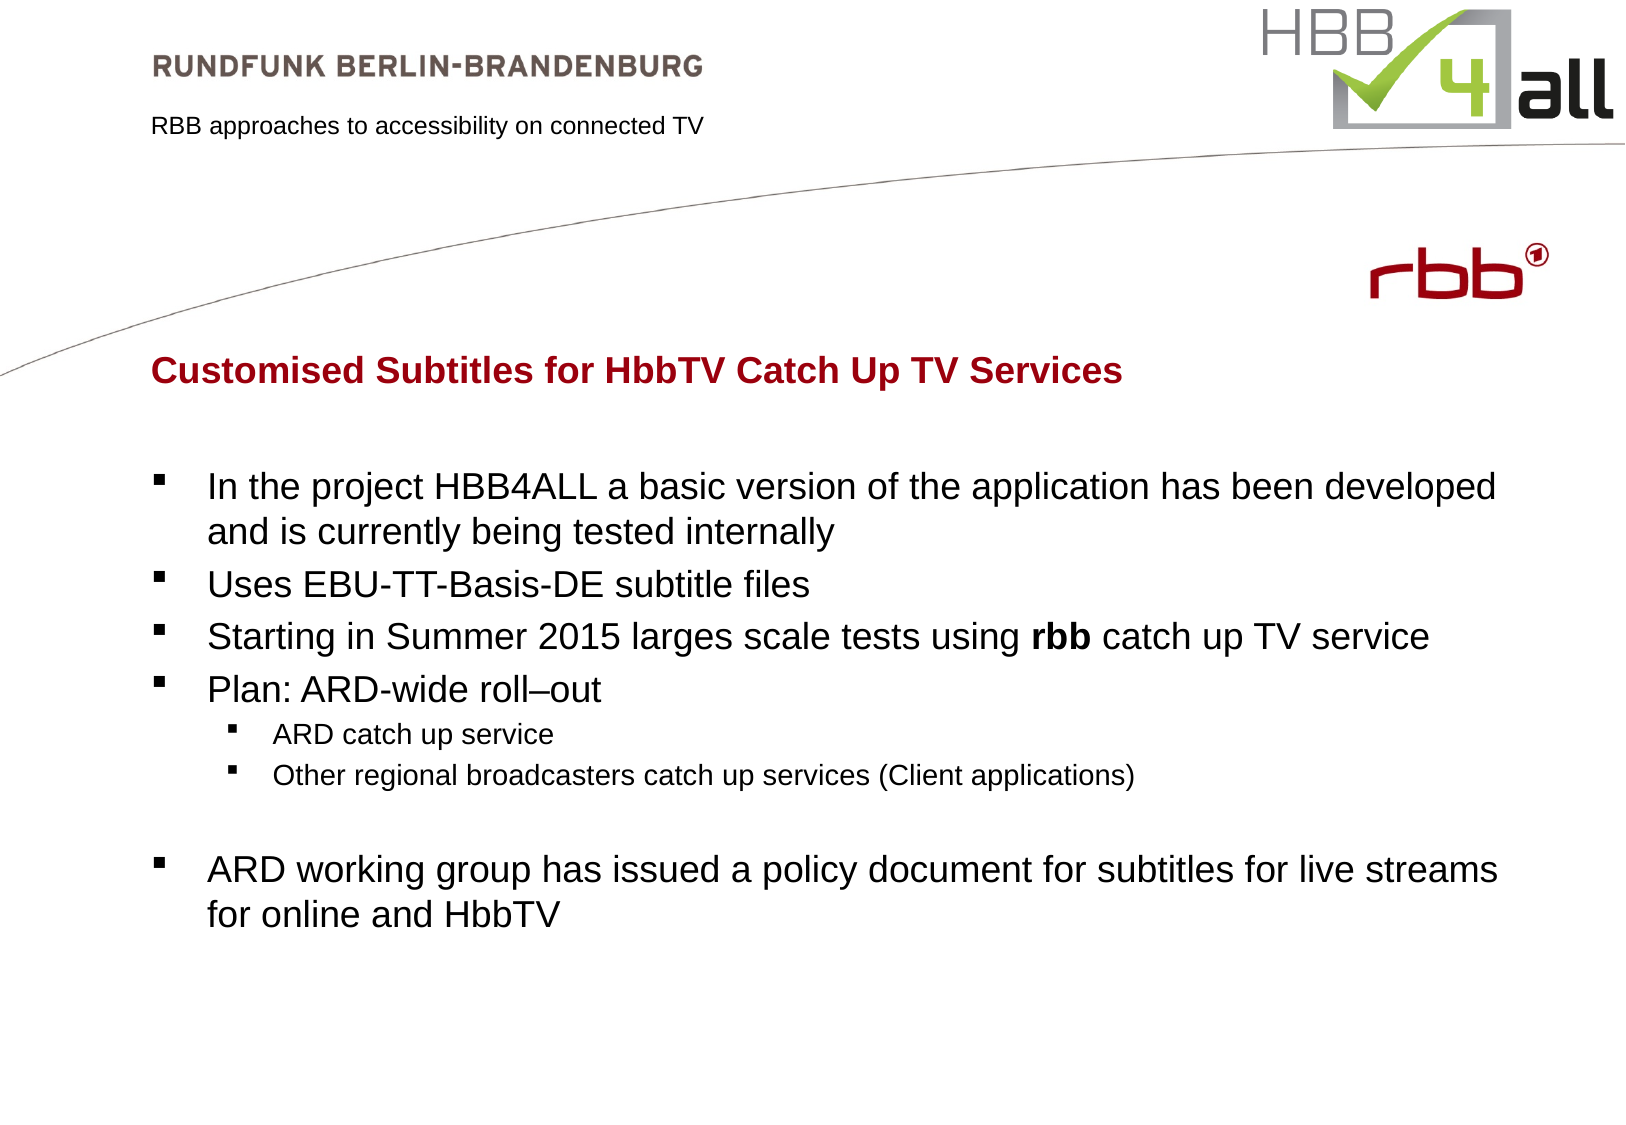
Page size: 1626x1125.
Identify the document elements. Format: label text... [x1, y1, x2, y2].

slide_number RBB approaches to accessibility on connected TV [135, 101, 742, 144]
list In the project HBB4ALL a basic version of the application has been developed and is currently being tested internally Uses EBU-TT-Basis-DE subtitle files Starting in Summer 2015 larges scale tests using rbb catch up TV service Plan: ARD-wide roll–out ARD catch up service Other regional broadcasters catch up services (Client applications) ARD working group has issued a policy document for subtitles for live streams for online and HbbTV [135, 454, 1518, 1012]
picture [0, 0, 1625, 380]
title Customised Subtitles for HbbTV Catch Up TV Services [135, 338, 1512, 445]
